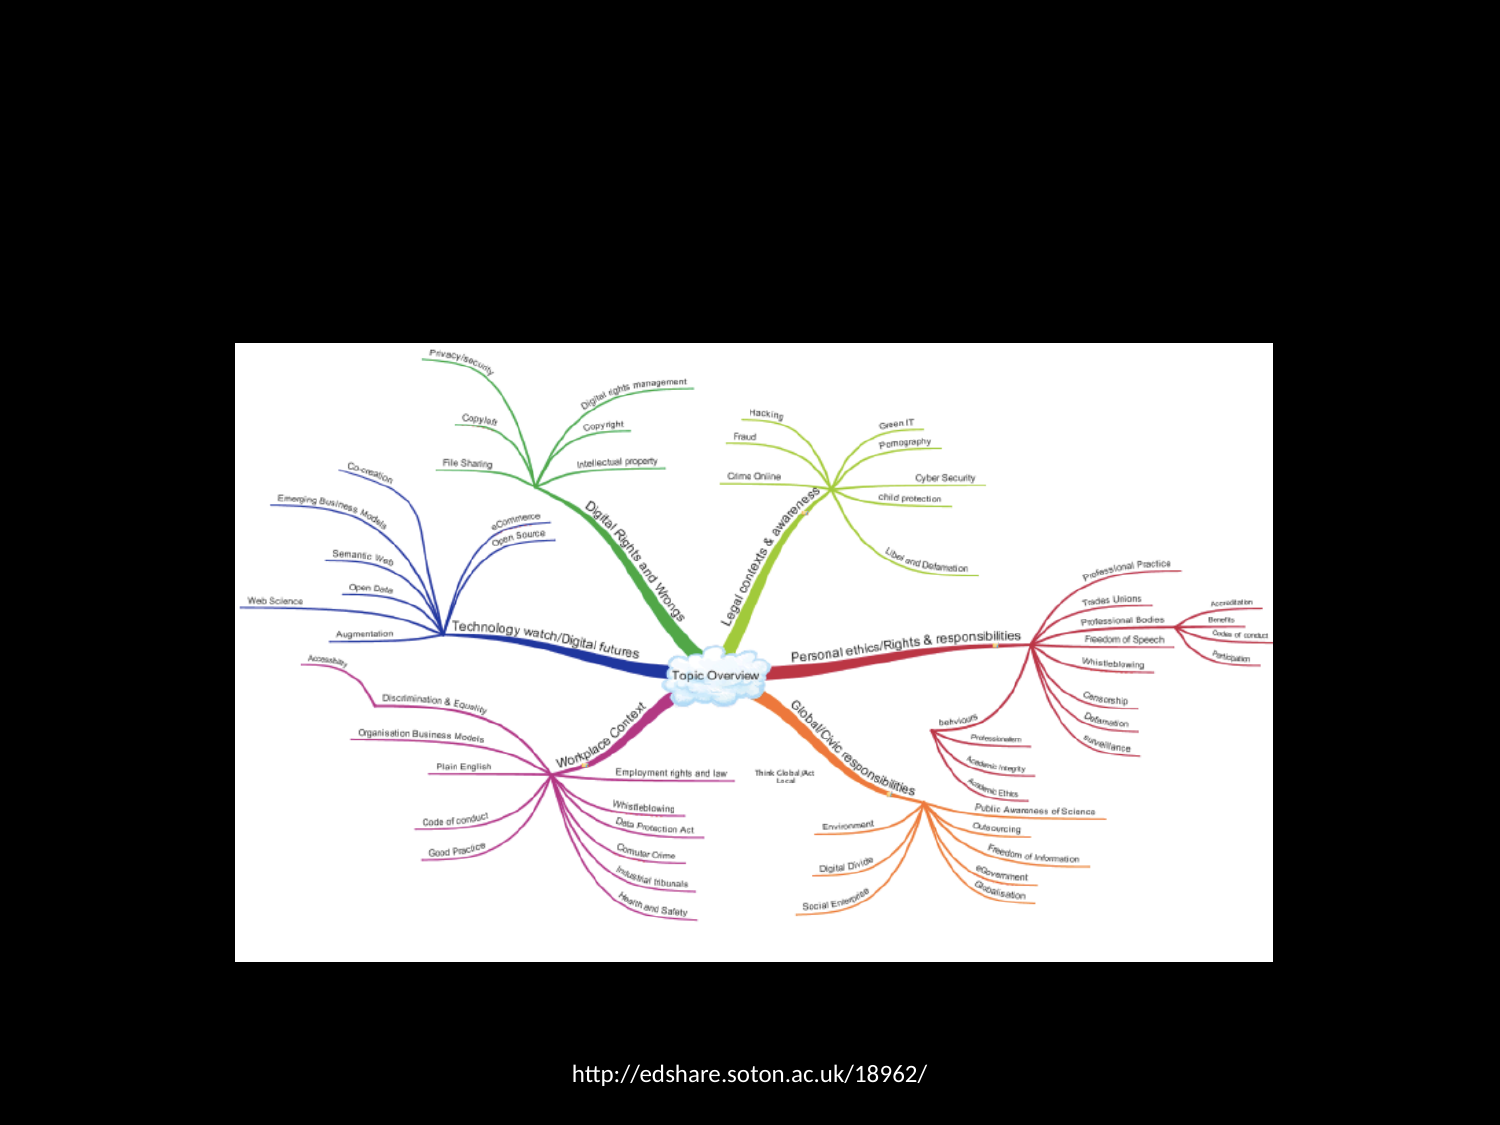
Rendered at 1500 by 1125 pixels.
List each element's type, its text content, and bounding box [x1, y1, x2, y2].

footer http://edshare.soton.ac.uk/18962/ [425, 1042, 1075, 1103]
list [224, 262, 1276, 1006]
